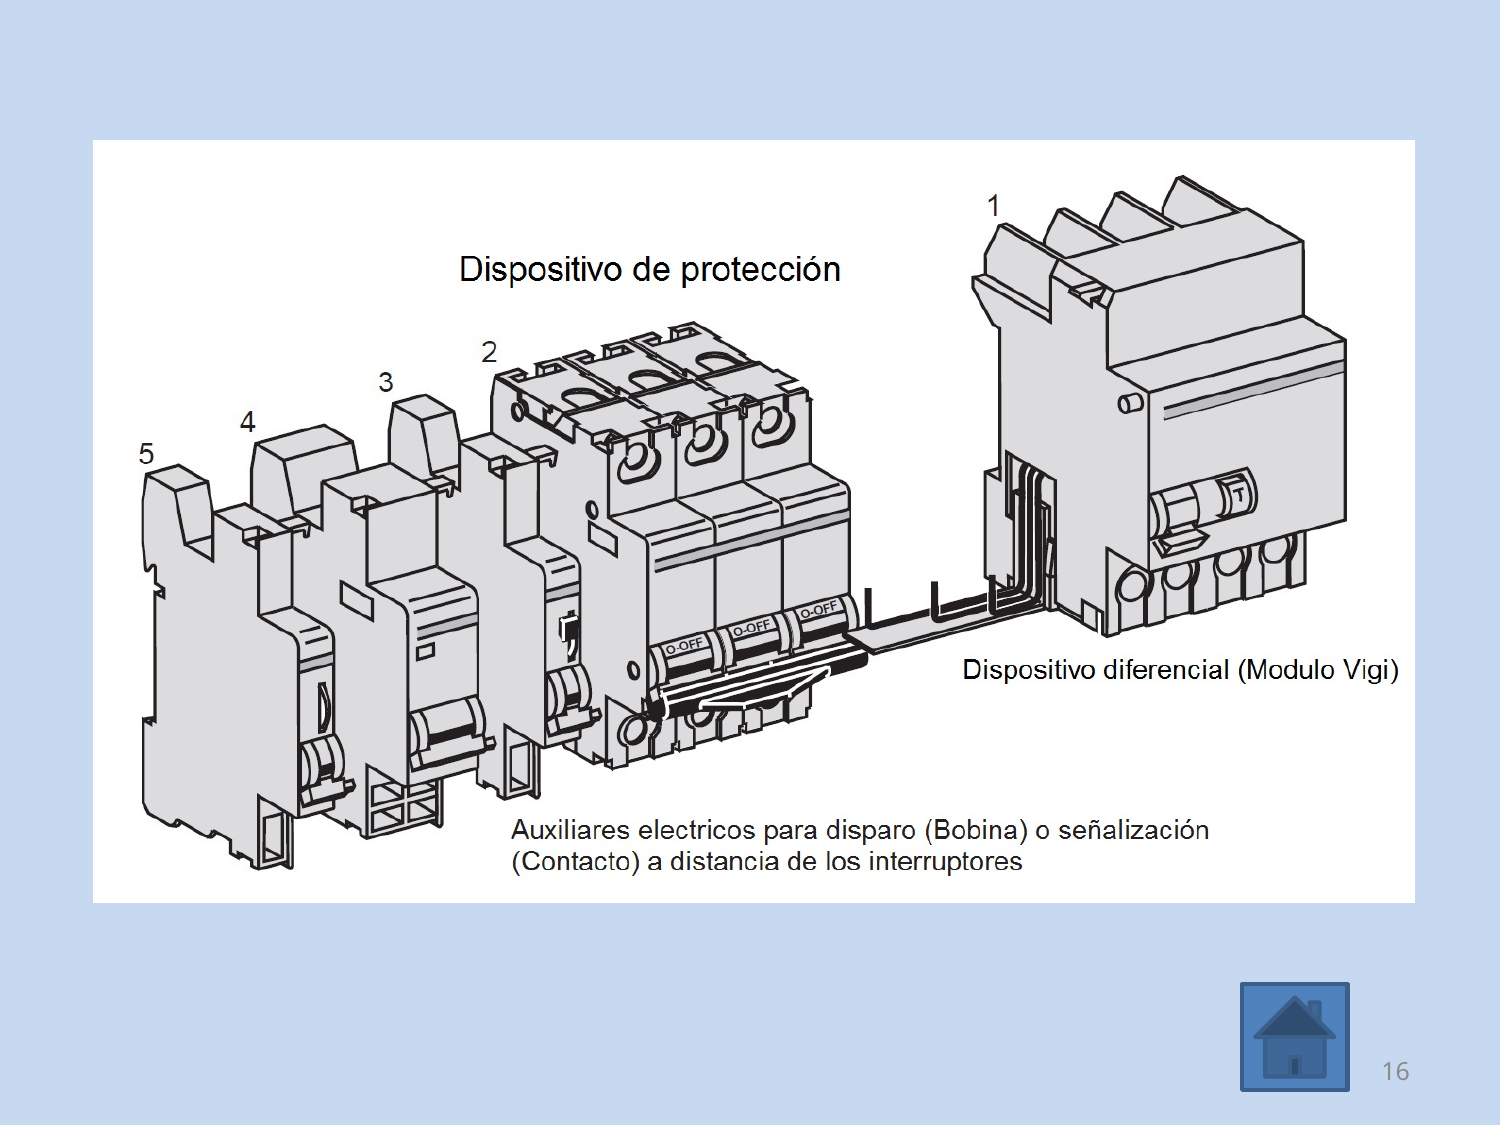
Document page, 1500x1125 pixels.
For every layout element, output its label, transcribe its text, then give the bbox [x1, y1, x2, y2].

slide_number 16 [1074, 1042, 1425, 1103]
text_box [1240, 982, 1350, 1092]
picture [93, 140, 1415, 903]
